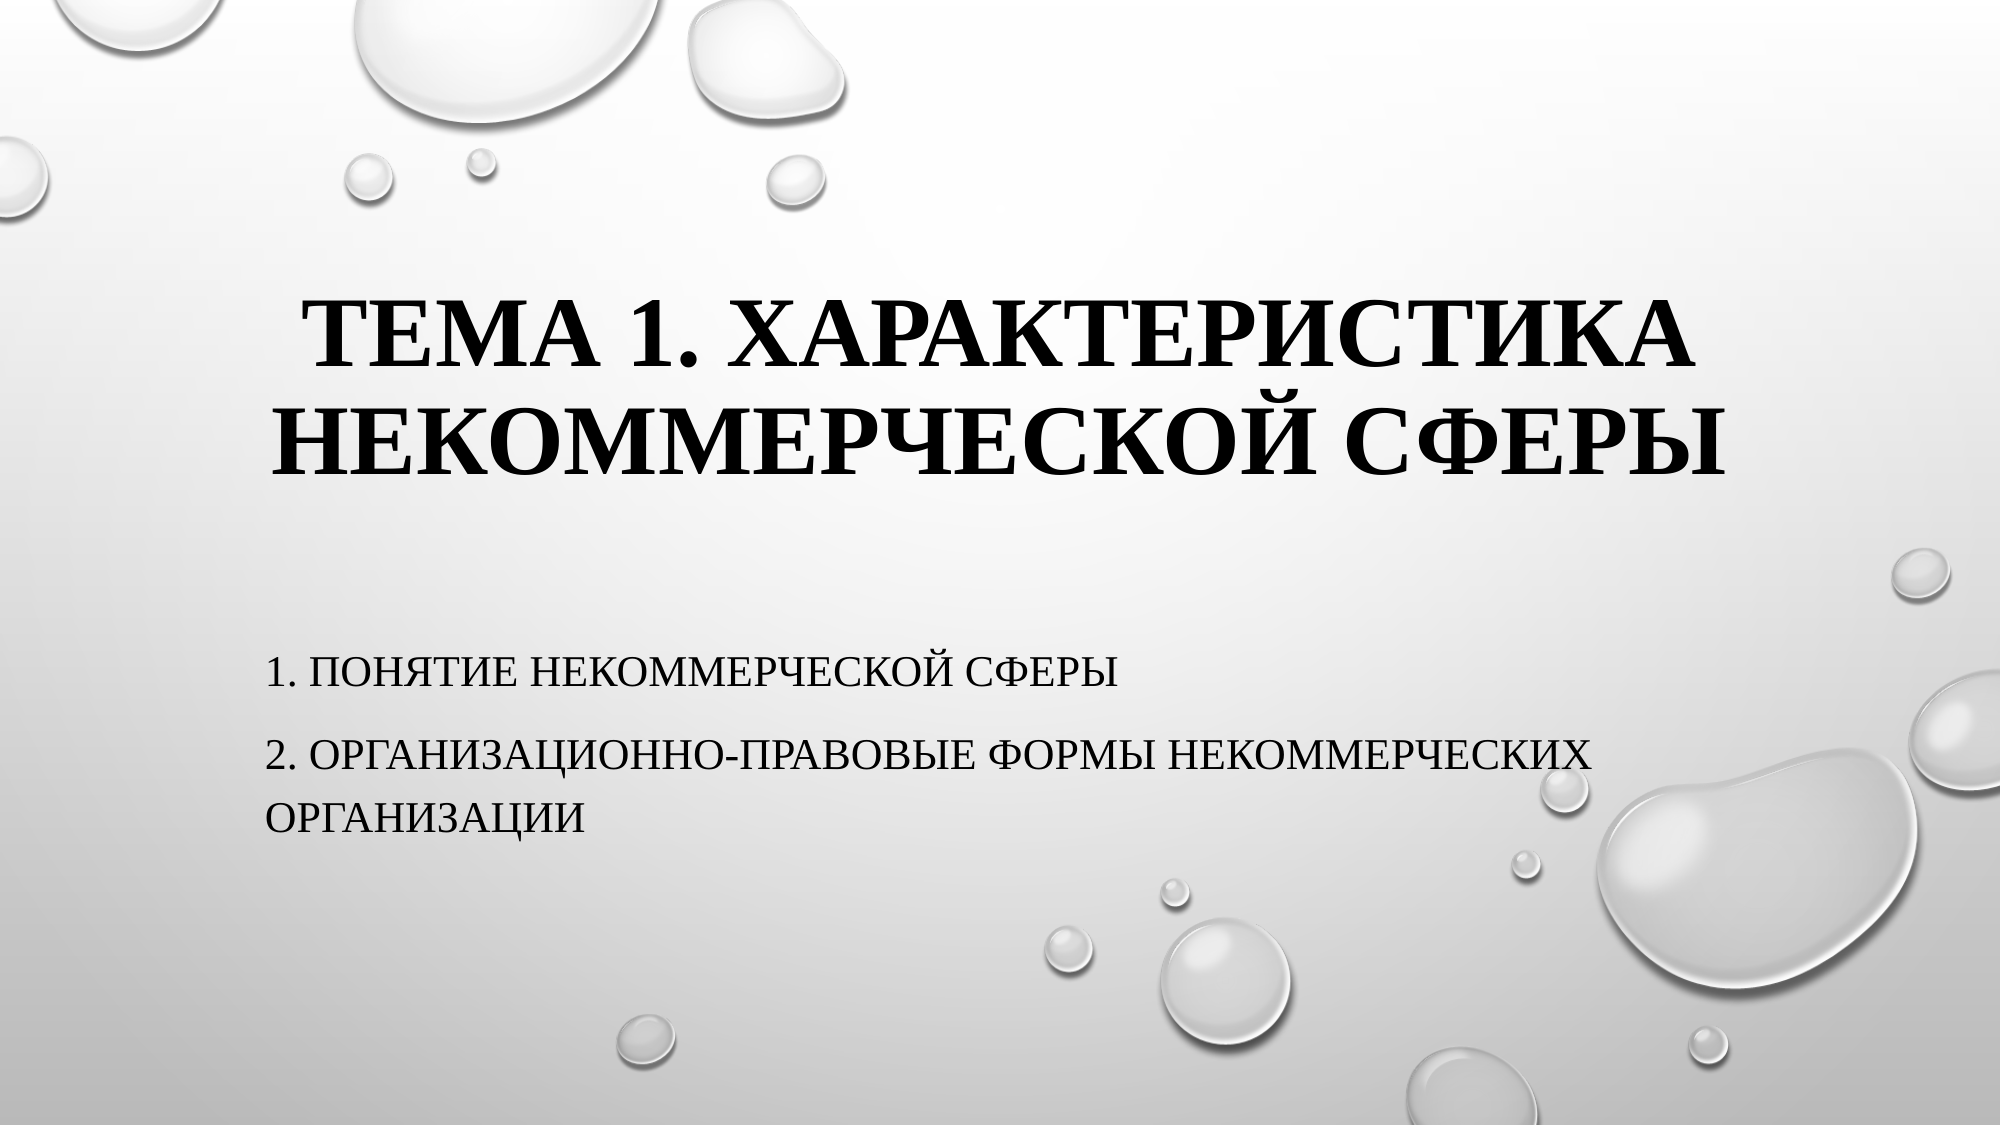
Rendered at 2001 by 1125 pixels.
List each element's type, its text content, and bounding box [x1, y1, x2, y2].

subtitle 1. Понятие некоммерческой сферы 2. Организационно-правовые формы некоммерческих организации [249, 624, 1676, 850]
title Тема 1. Характеристика некоммерческой сферы [249, 184, 1750, 504]
picture [0, 0, 2000, 1125]
